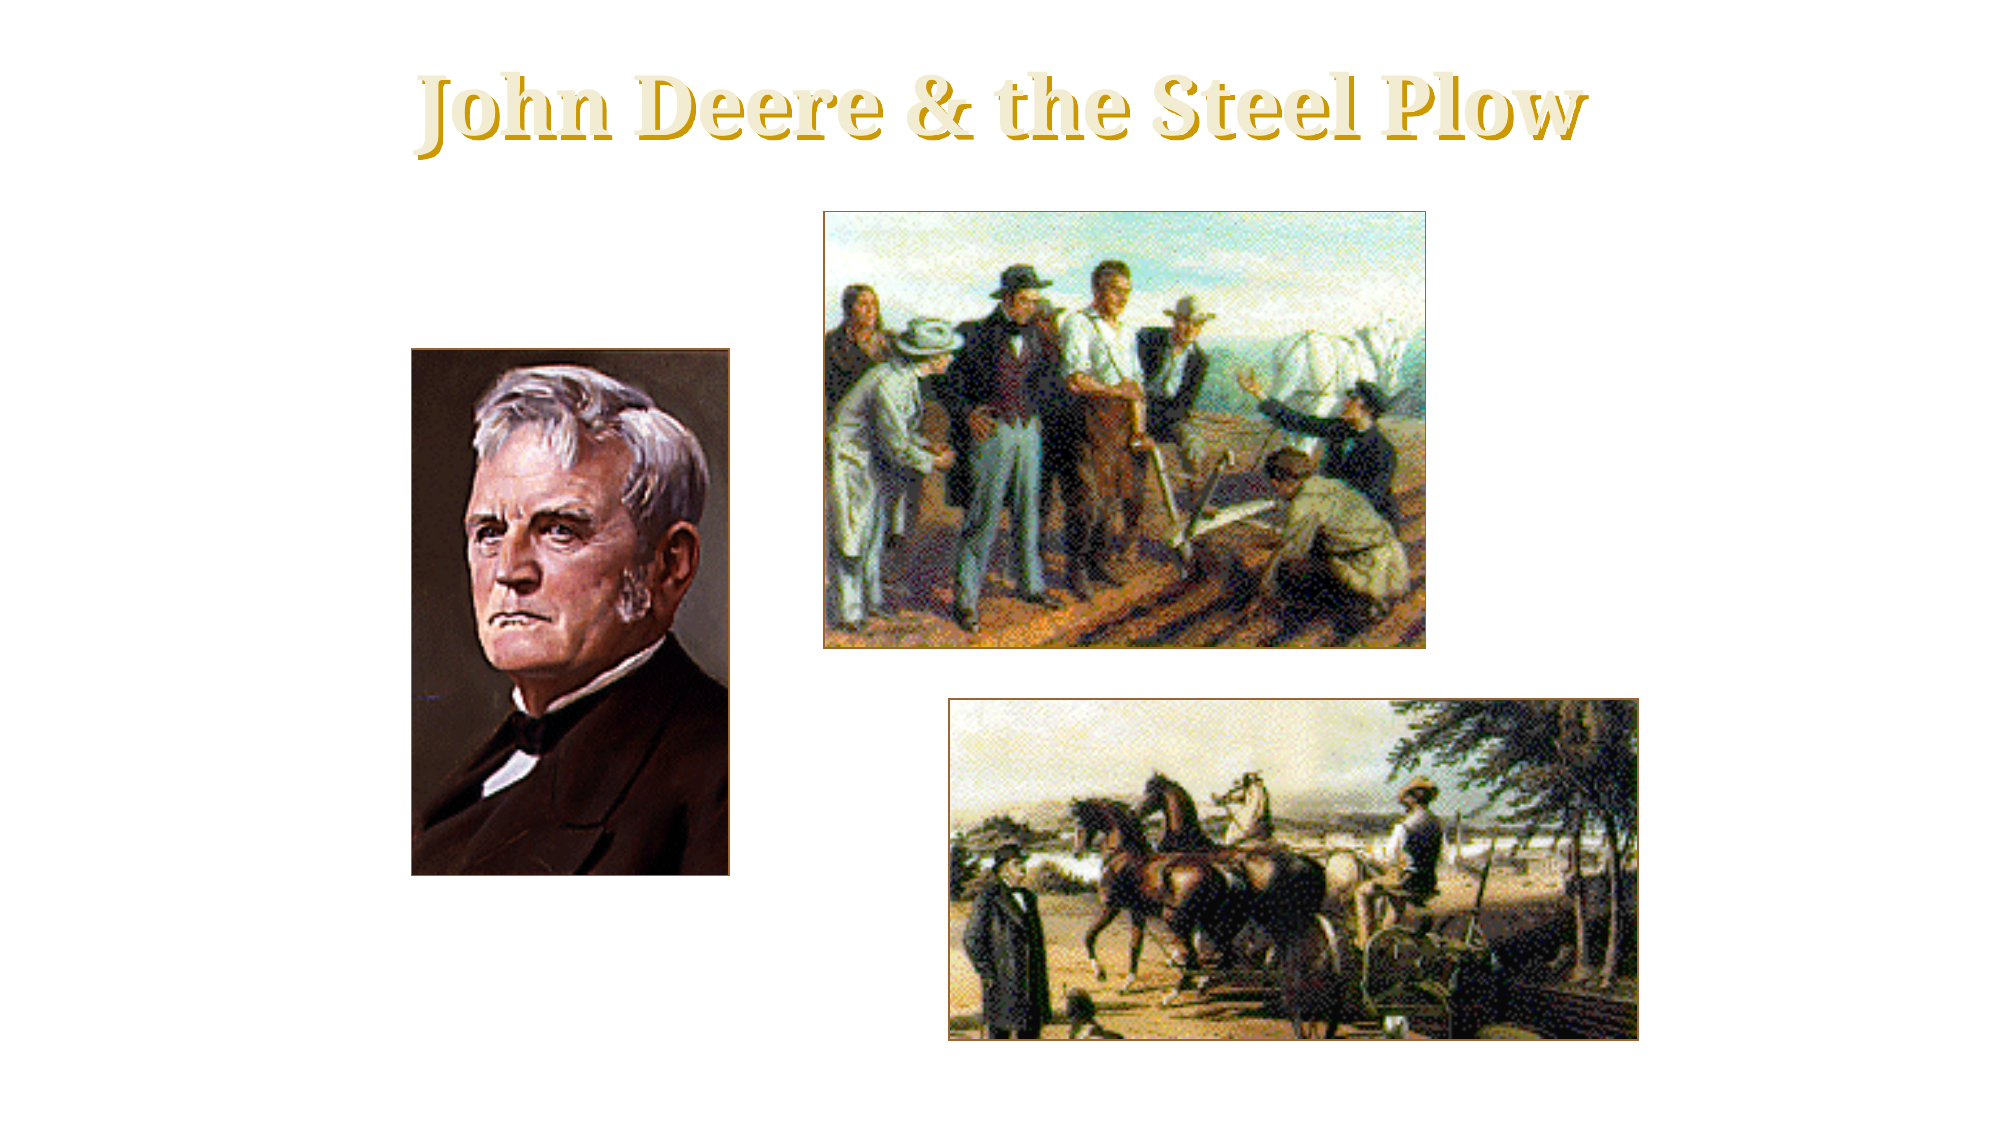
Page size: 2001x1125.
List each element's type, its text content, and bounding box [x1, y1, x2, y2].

text_box John Deere & the Steel Plow [312, 44, 1688, 160]
picture [824, 212, 1425, 648]
picture [949, 699, 1638, 1040]
picture [412, 349, 729, 875]
